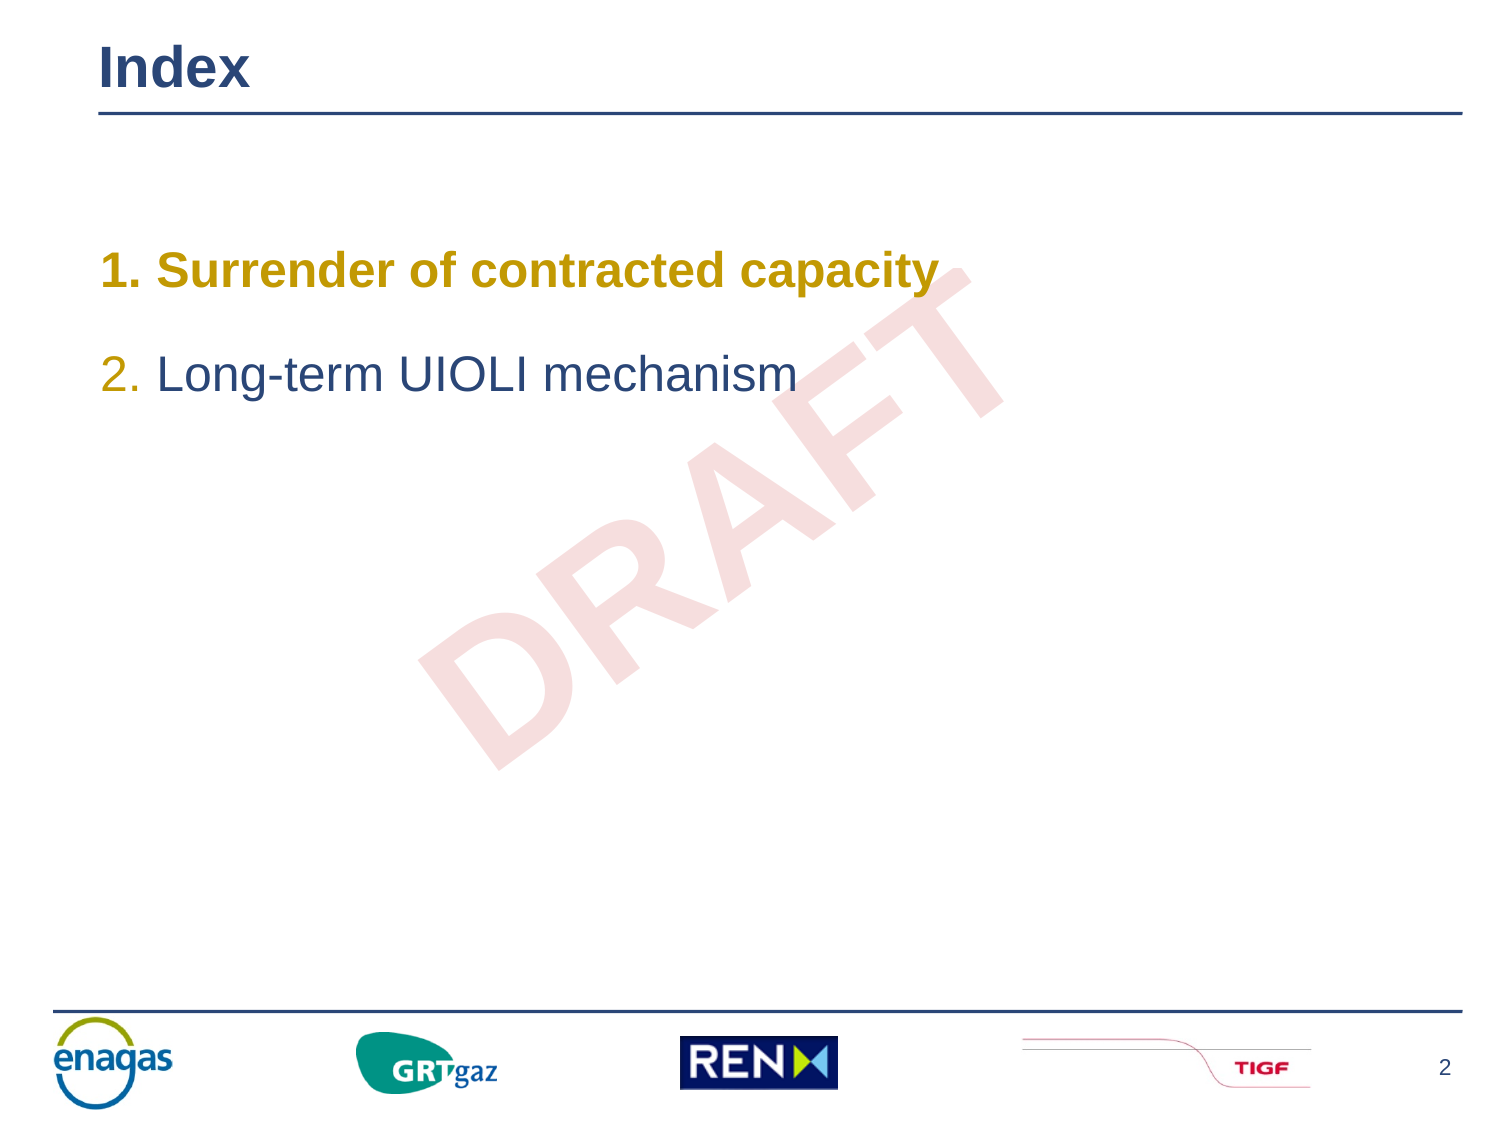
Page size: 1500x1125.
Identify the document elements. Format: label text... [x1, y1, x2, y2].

picture [53, 1016, 173, 1110]
picture [680, 1036, 838, 1090]
picture [356, 1032, 497, 1094]
picture [1021, 1038, 1312, 1088]
title Index [98, 39, 1466, 100]
text_box Surrender of contracted capacity Long-term UIOLI mechanism [100, 220, 1468, 445]
